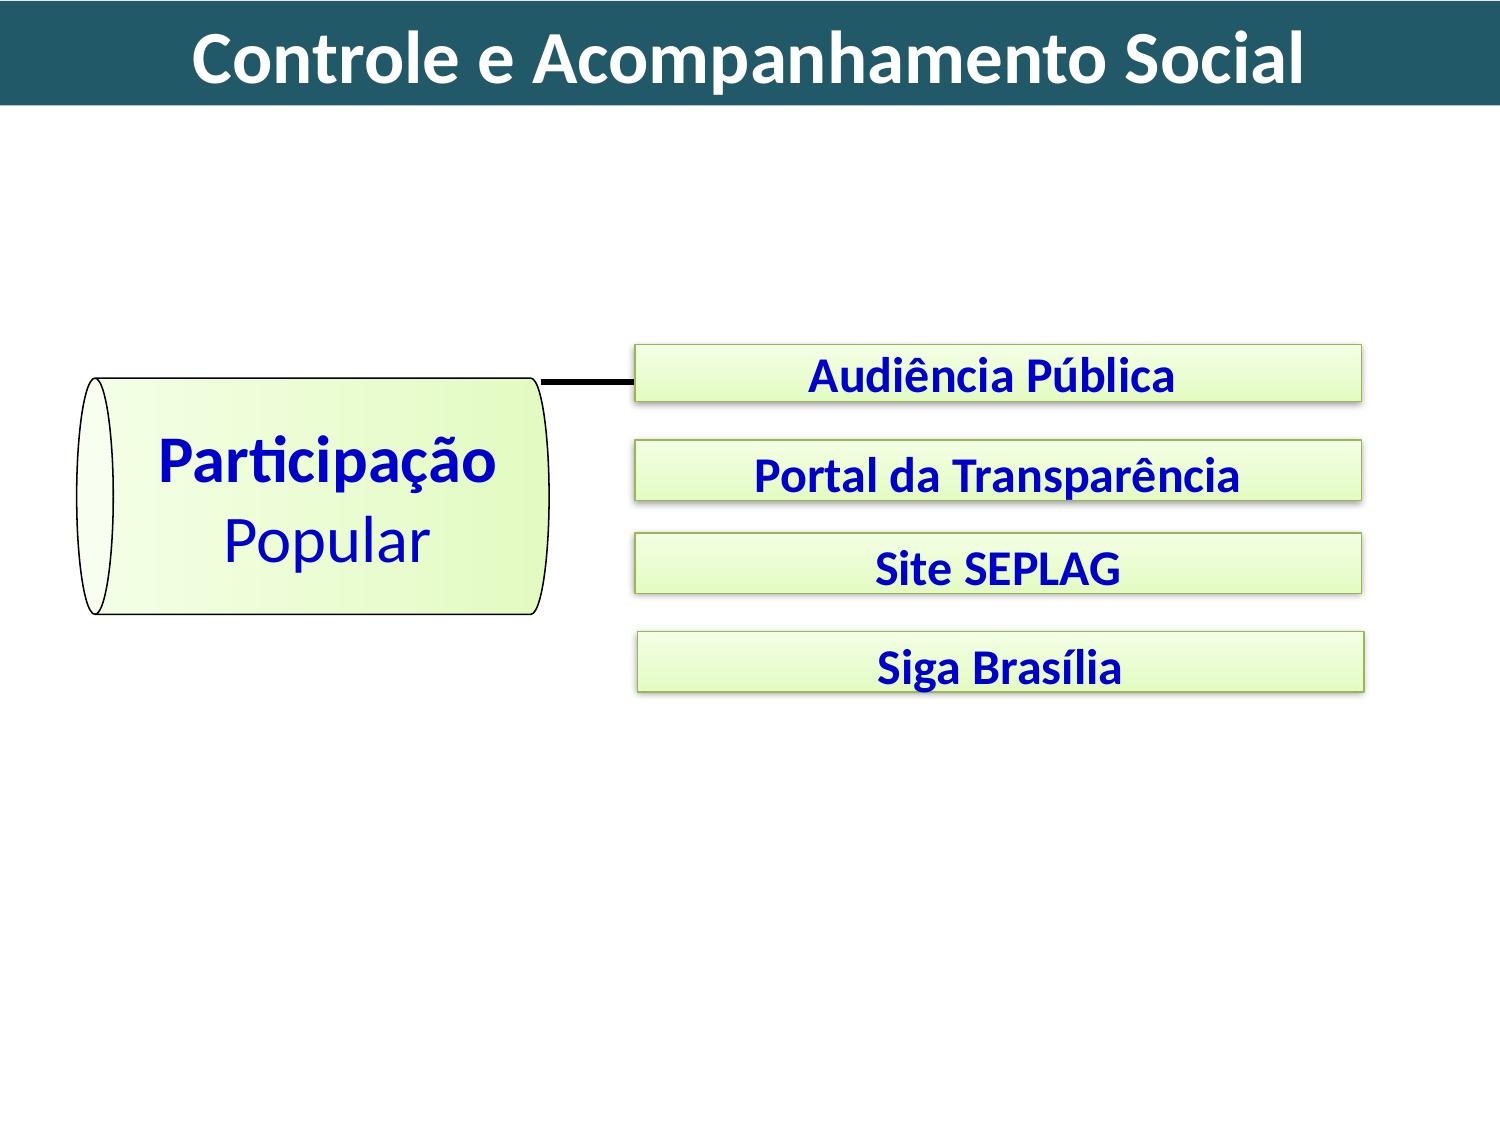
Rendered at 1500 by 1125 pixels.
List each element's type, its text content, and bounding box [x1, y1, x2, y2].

text_box Controle e Acompanhamento Social [0, 0, 1500, 106]
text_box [76, 344, 1362, 615]
text_box Siga Brasília [637, 631, 1365, 693]
